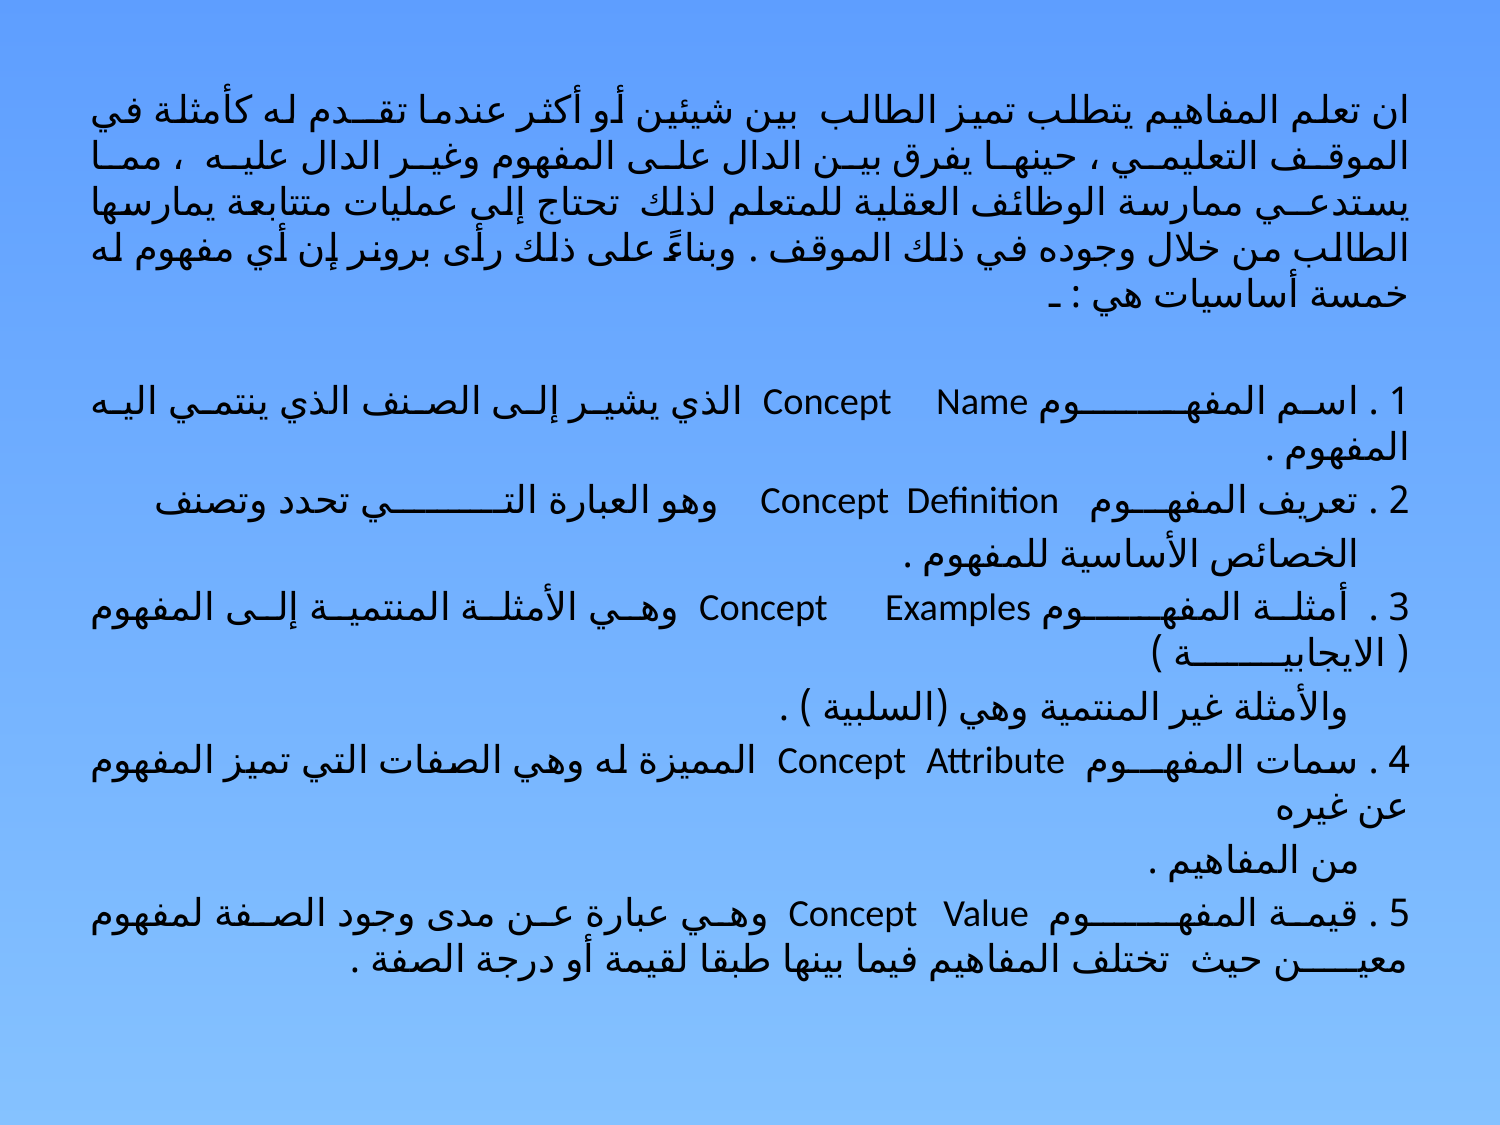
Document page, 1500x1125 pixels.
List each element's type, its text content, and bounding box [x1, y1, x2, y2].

list ان تعلم المفاهيم يتطلب تميز الطالب بين شيئين أو أكثر عندما تقــدم له كأمثلة في الموقف التعليمي ، حينها يفرق بين الدال على المفهوم وغير الدال عليه ، مما يستدعــي ممارسة الوظائف العقلية للمتعلم لذلك تحتاج إلى عمليات متتابعة يمارسها الطالب من خلال وجوده في ذلك الموقف . وبناءً على ذلك رأى برونر إن أي مفهوم له خمسة أساسيات هي : ـ 1 . اسم المفهــــــــوم Concept Name الذي يشير إلى الصنف الذي ينتمي اليه المفهوم . 2 . تعريف المفهـــوم Concept Definition وهو العبارة التــــــــــي تحدد وتصنف الخصائص الأساسية للمفهوم . 3 . أمثلة المفهـــــوم Concept Examples وهي الأمثلة المنتمية إلى المفهوم ( الايجابيــــــــة ) والأمثلة غير المنتمية وهي (السلبية ) . 4 . سمات المفهـــوم Concept Attribute المميزة له وهي الصفات التي تميز المفهوم عن غيره من المفاهيم . 5 . قيمة المفهــــــوم Concept Value وهي عبارة عن مدى وجود الصفة لمفهوم معيـــــن حيث تختلف المفاهيم فيما بينها طبقا لقيمة أو درجة الصفة . [75, 78, 1425, 1005]
